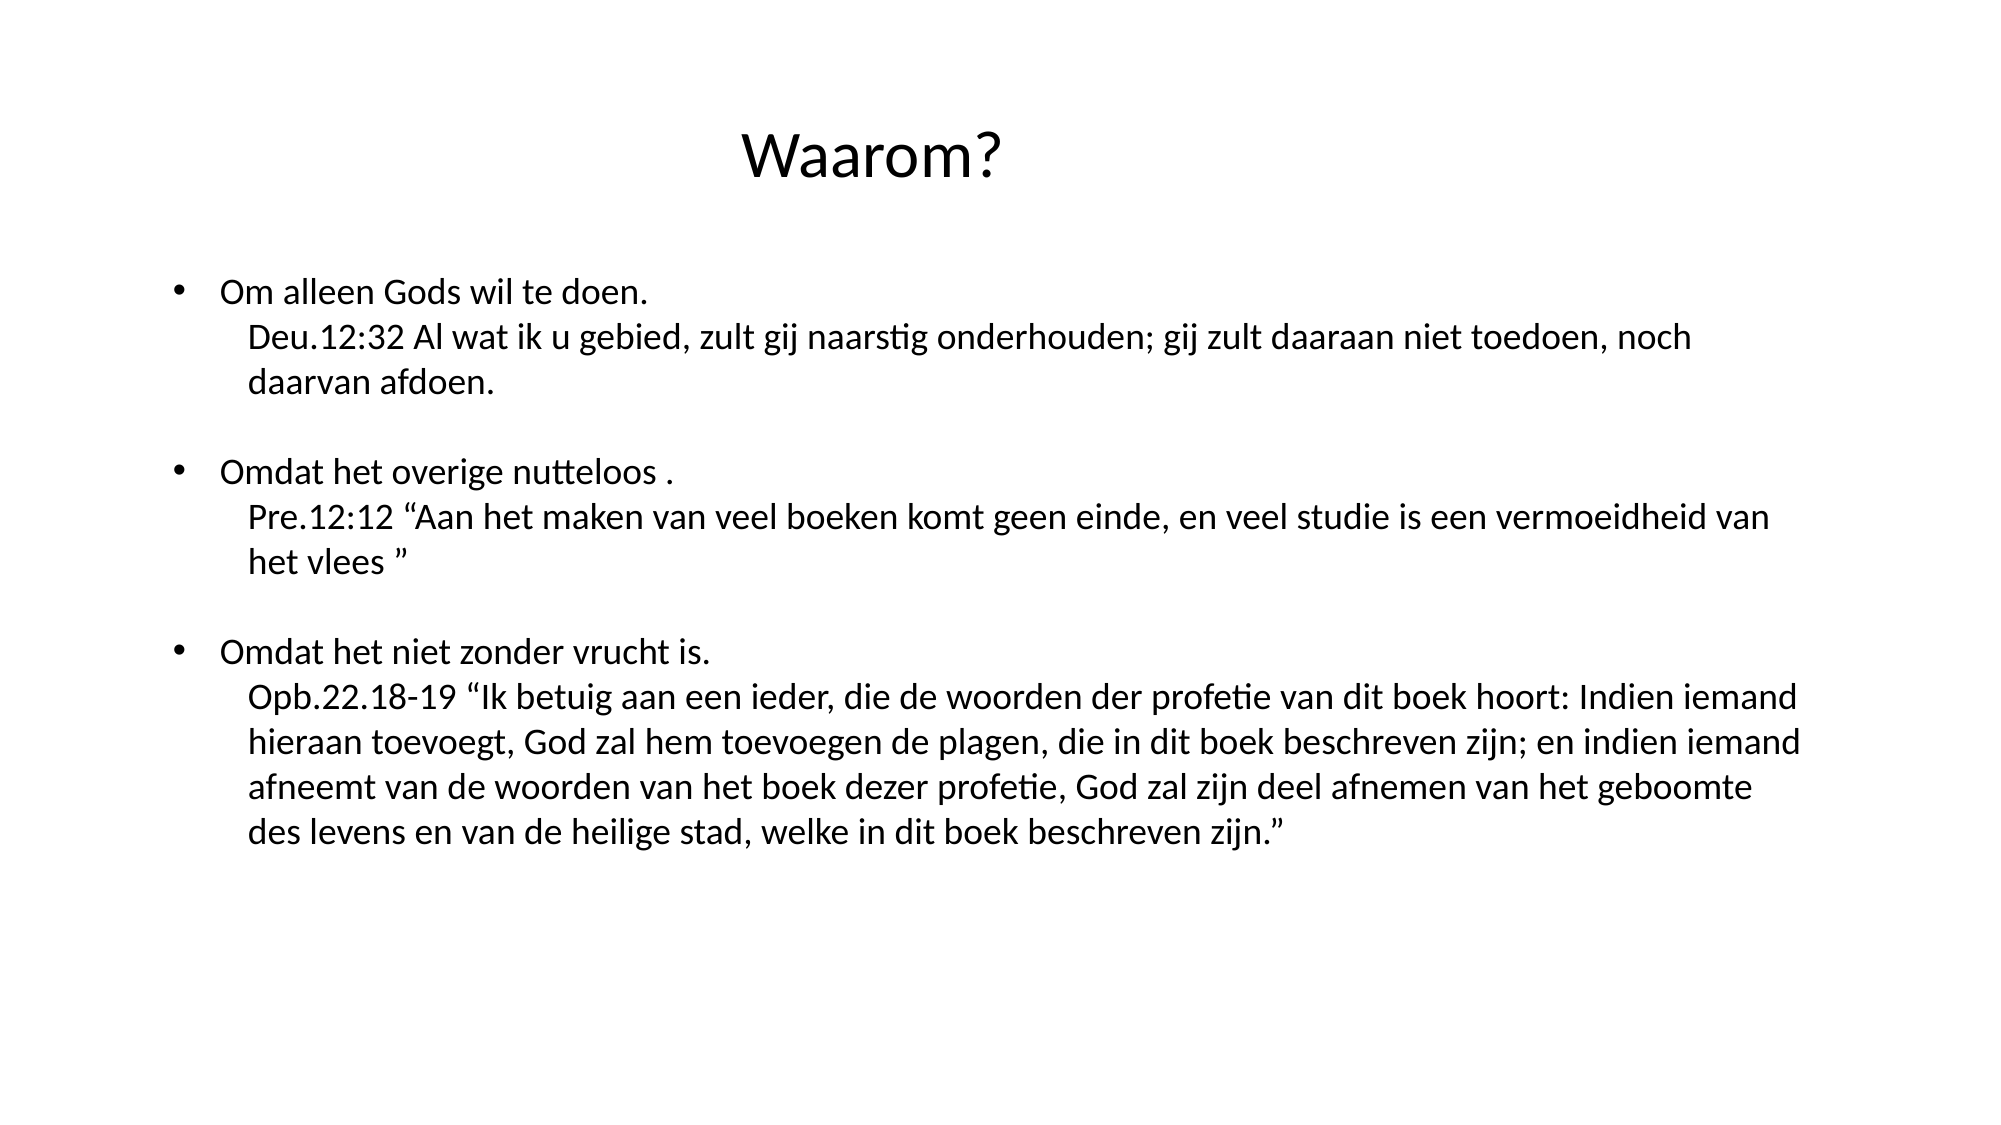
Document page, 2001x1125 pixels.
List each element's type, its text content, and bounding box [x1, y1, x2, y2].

text_box Om alleen Gods wil te doen. Deu.12:32 Al wat ik u gebied, zult gij naarstig onderhouden; gij zult daaraan niet toedoen, noch daarvan afdoen. Omdat het overige nutteloos . Pre.12:12 “Aan het maken van veel boeken komt geen einde, en veel studie is een vermoeidheid van het vlees ” Omdat het niet zonder vrucht is. Opb.22.18-19 “Ik betuig aan een ieder, die de woorden der profetie van dit boek hoort: Indien iemand hieraan toevoegt, God zal hem toevoegen de plagen, die in dit boek beschreven zijn; en indien iemand afneemt van de woorden van het boek dezer profetie, God zal zijn deel afnemen van het geboomte des levens en van de heilige stad, welke in dit boek beschreven zijn.” [158, 259, 1825, 860]
text_box Waarom? [727, 103, 1020, 199]
